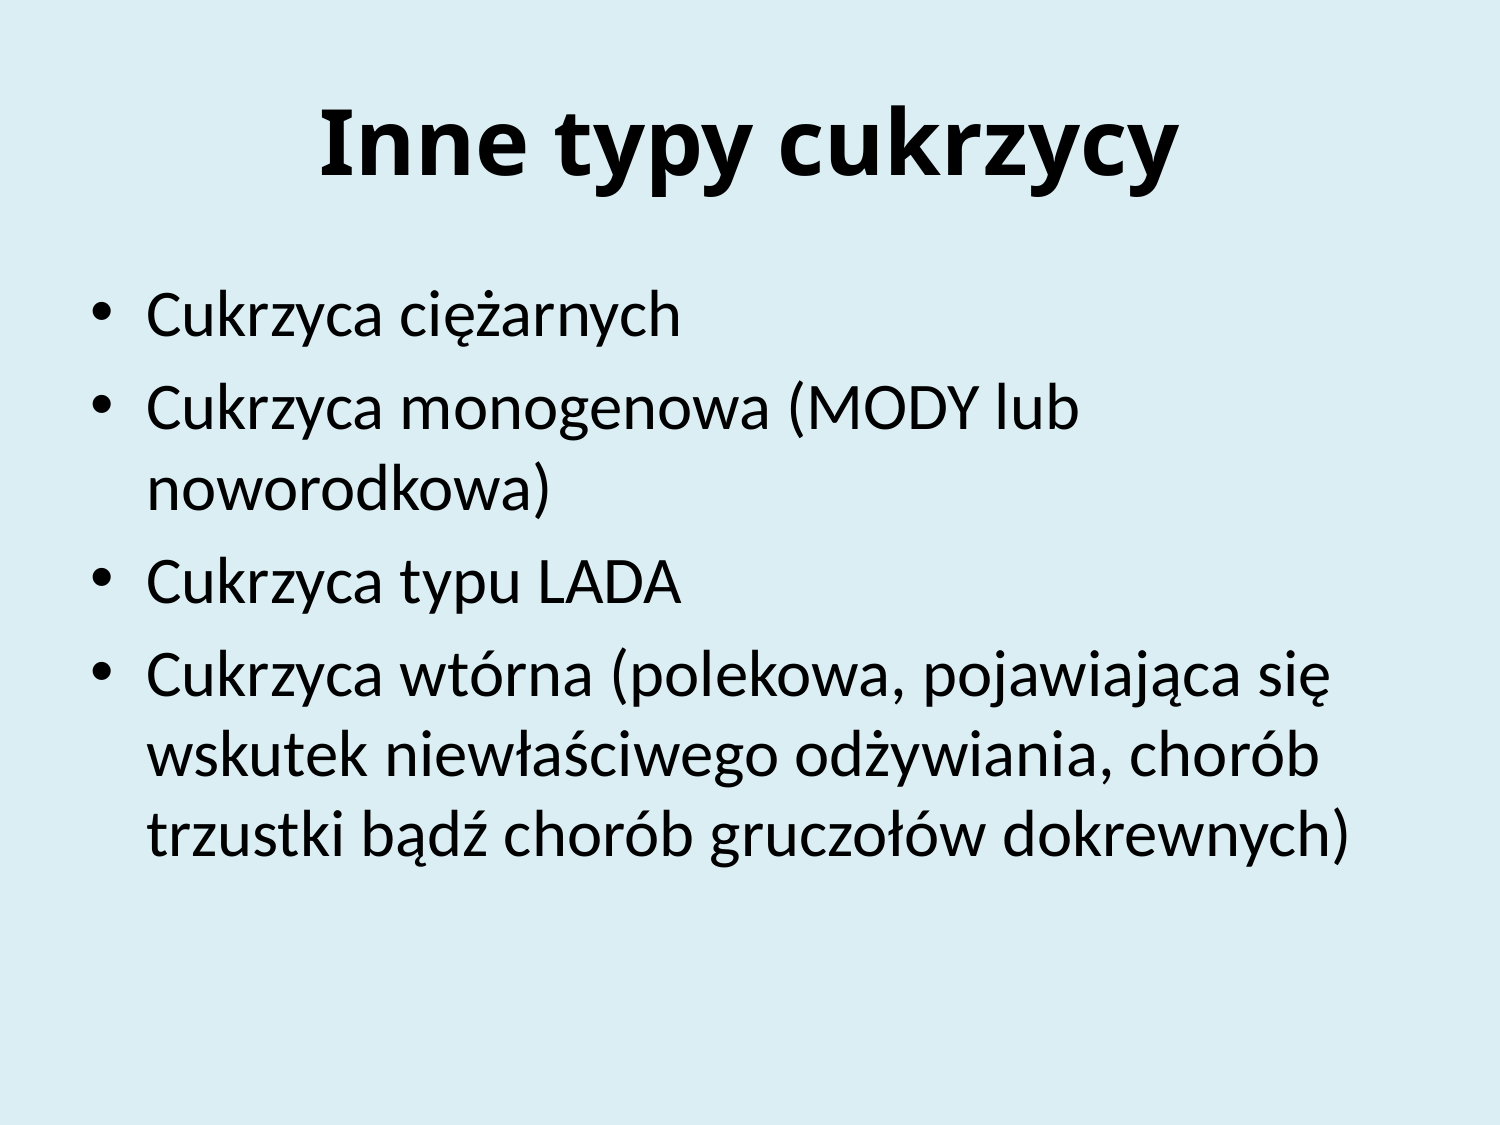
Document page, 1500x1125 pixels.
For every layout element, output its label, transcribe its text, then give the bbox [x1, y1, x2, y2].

list Cukrzyca ciężarnych Cukrzyca monogenowa (MODY lub noworodkowa) Cukrzyca typu LADA Cukrzyca wtórna (polekowa, pojawiająca się wskutek niewłaściwego odżywiania, chorób trzustki bądź chorób gruczołów dokrewnych) [75, 262, 1425, 1005]
title Inne typy cukrzycy [75, 45, 1425, 233]
